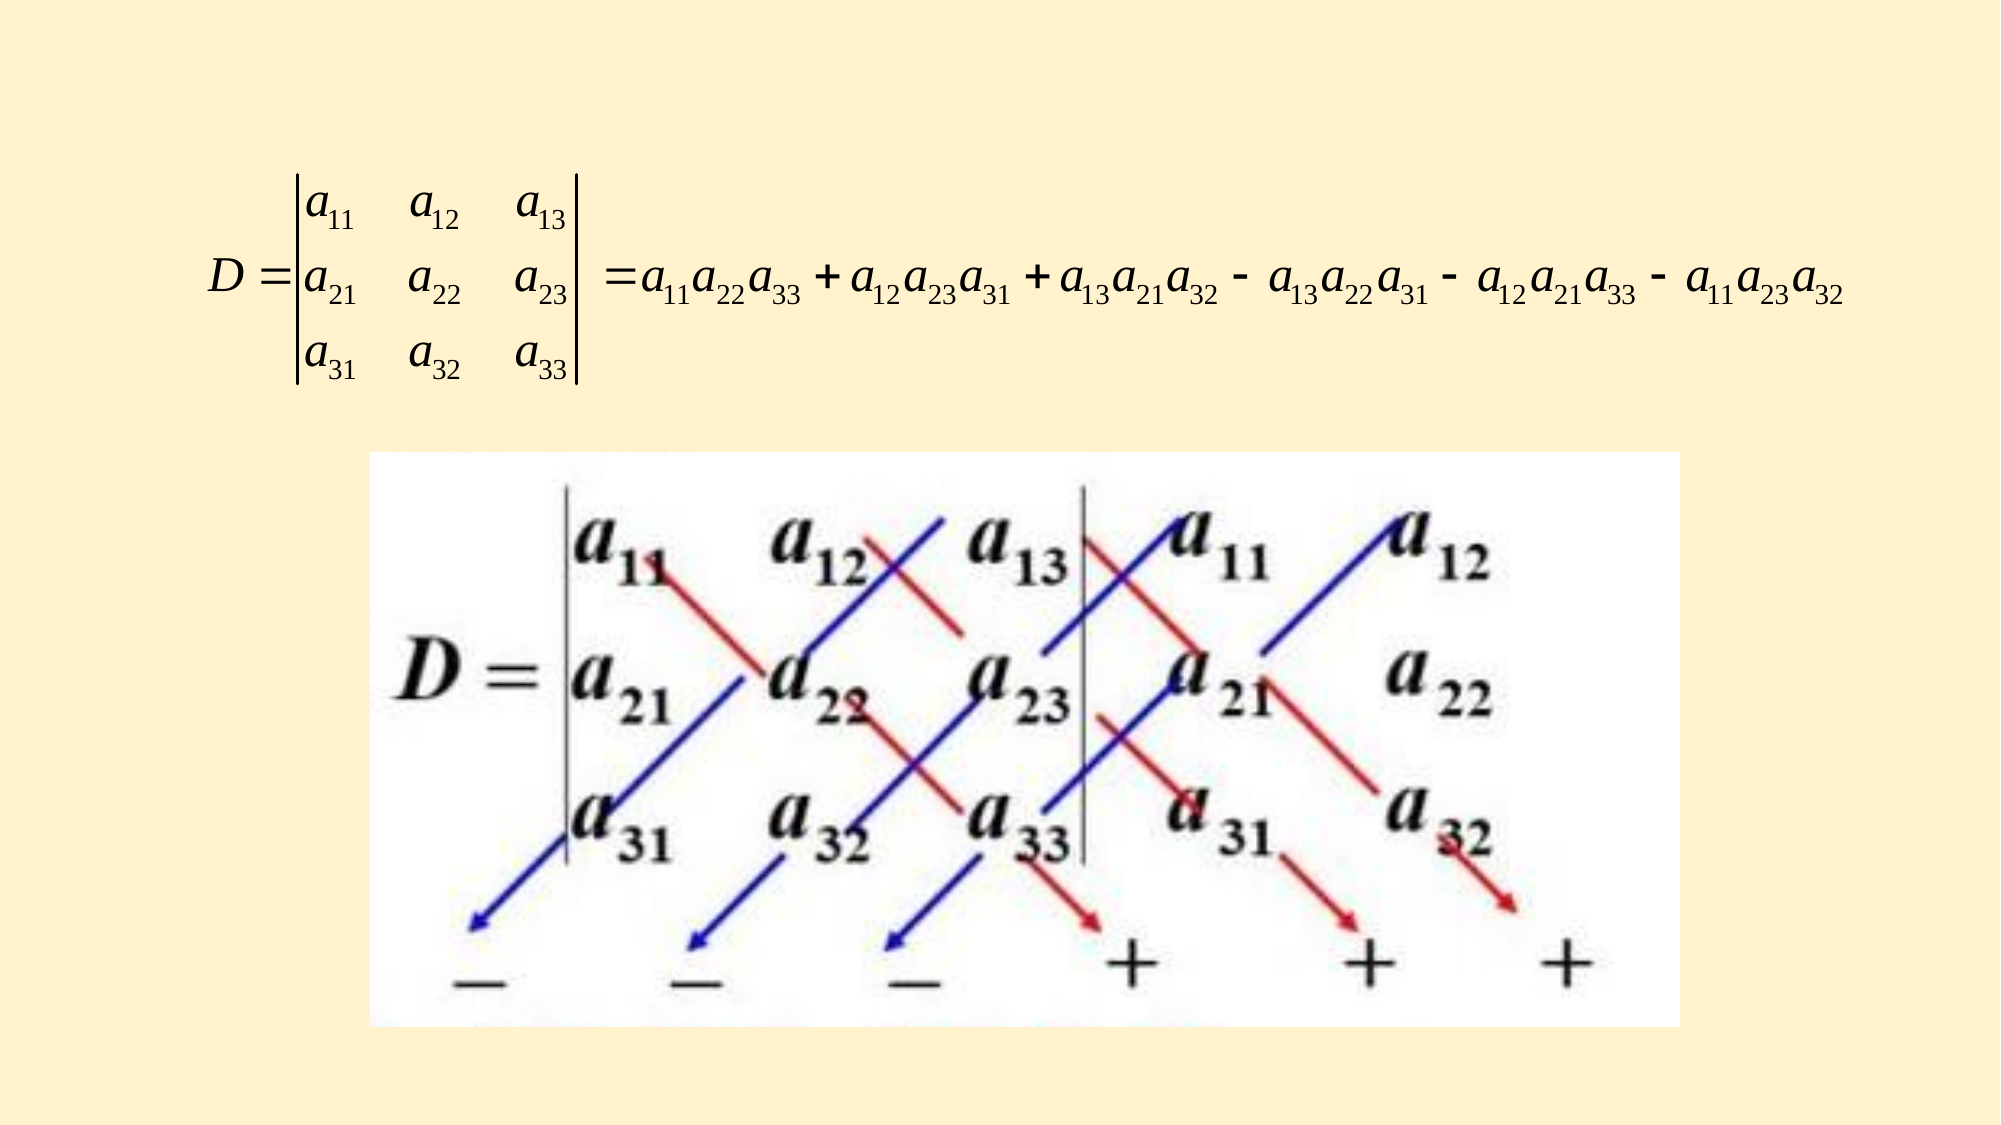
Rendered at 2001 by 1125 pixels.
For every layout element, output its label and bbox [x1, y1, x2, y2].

picture [369, 451, 1680, 1027]
text_box [202, 168, 585, 390]
text_box [598, 247, 1849, 311]
